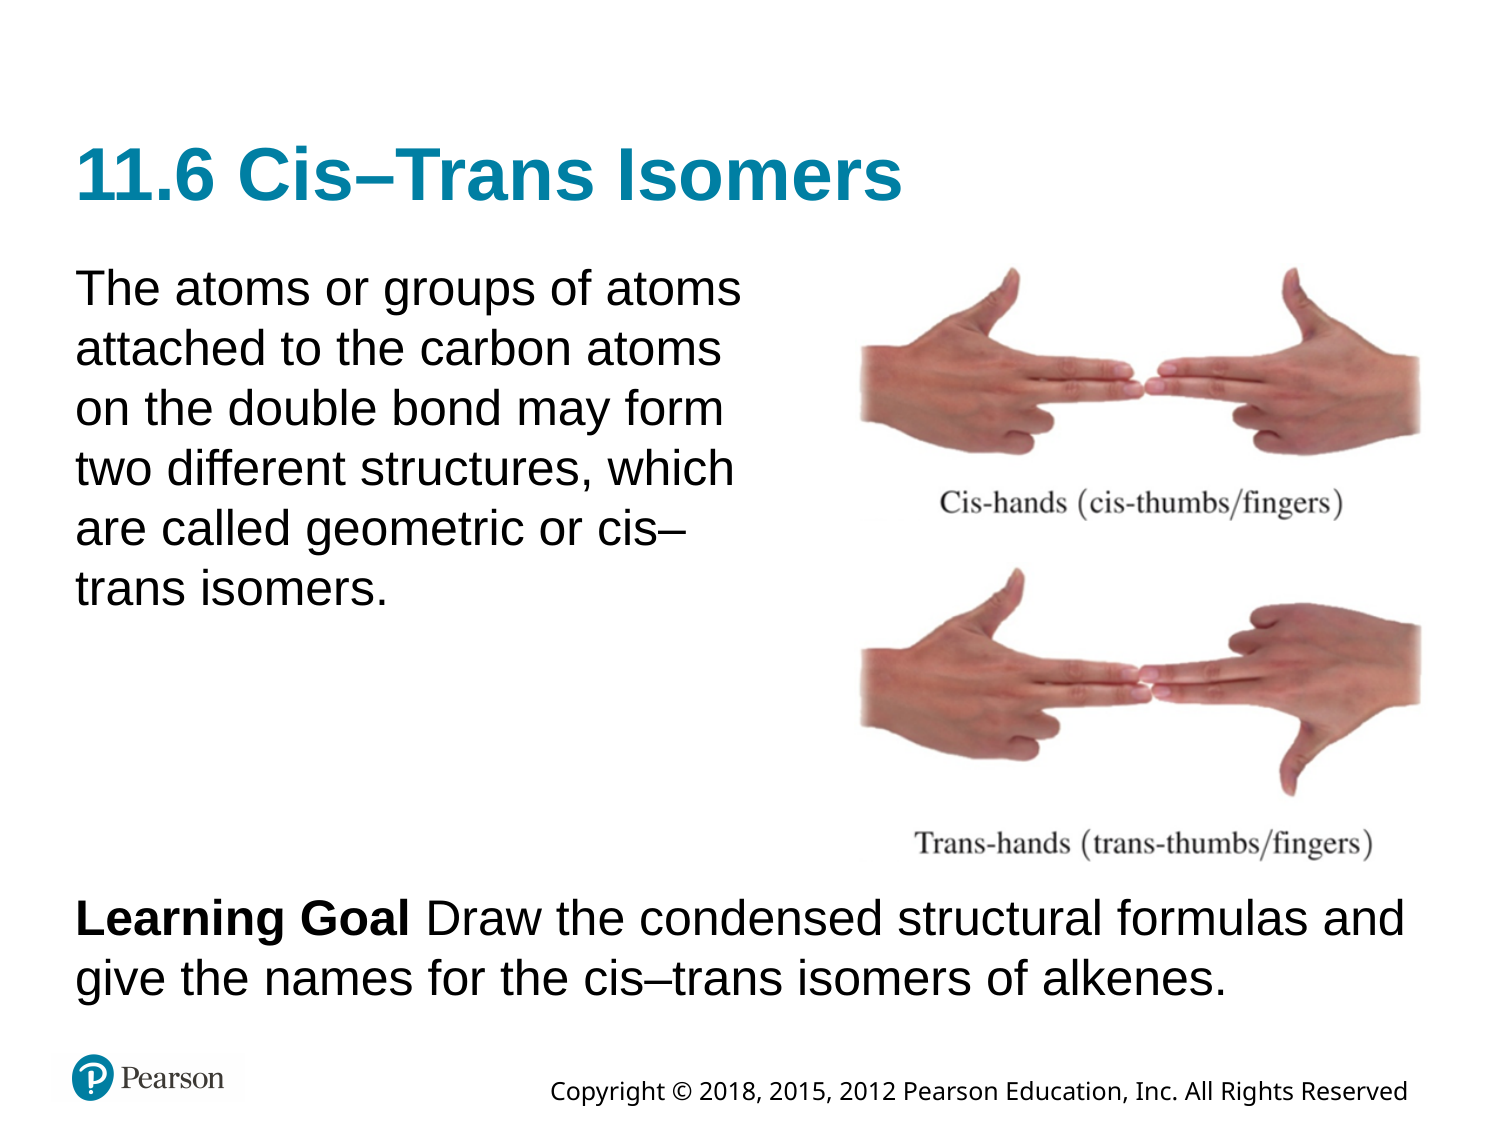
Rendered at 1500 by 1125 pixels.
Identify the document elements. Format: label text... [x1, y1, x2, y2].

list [855, 263, 1426, 522]
list The atoms or groups of atoms attached to the carbon atoms on the double bond may form two different structures, which are called geometric or cis–trans isomers. [75, 255, 769, 657]
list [853, 562, 1428, 862]
picture [51, 1053, 245, 1102]
title 11.6 Cis–Trans Isomers [75, 35, 1425, 216]
list Learning Goal Draw the condensed structural formulas and give the names for the cis–trans isomers of alkenes. [75, 885, 1426, 1045]
